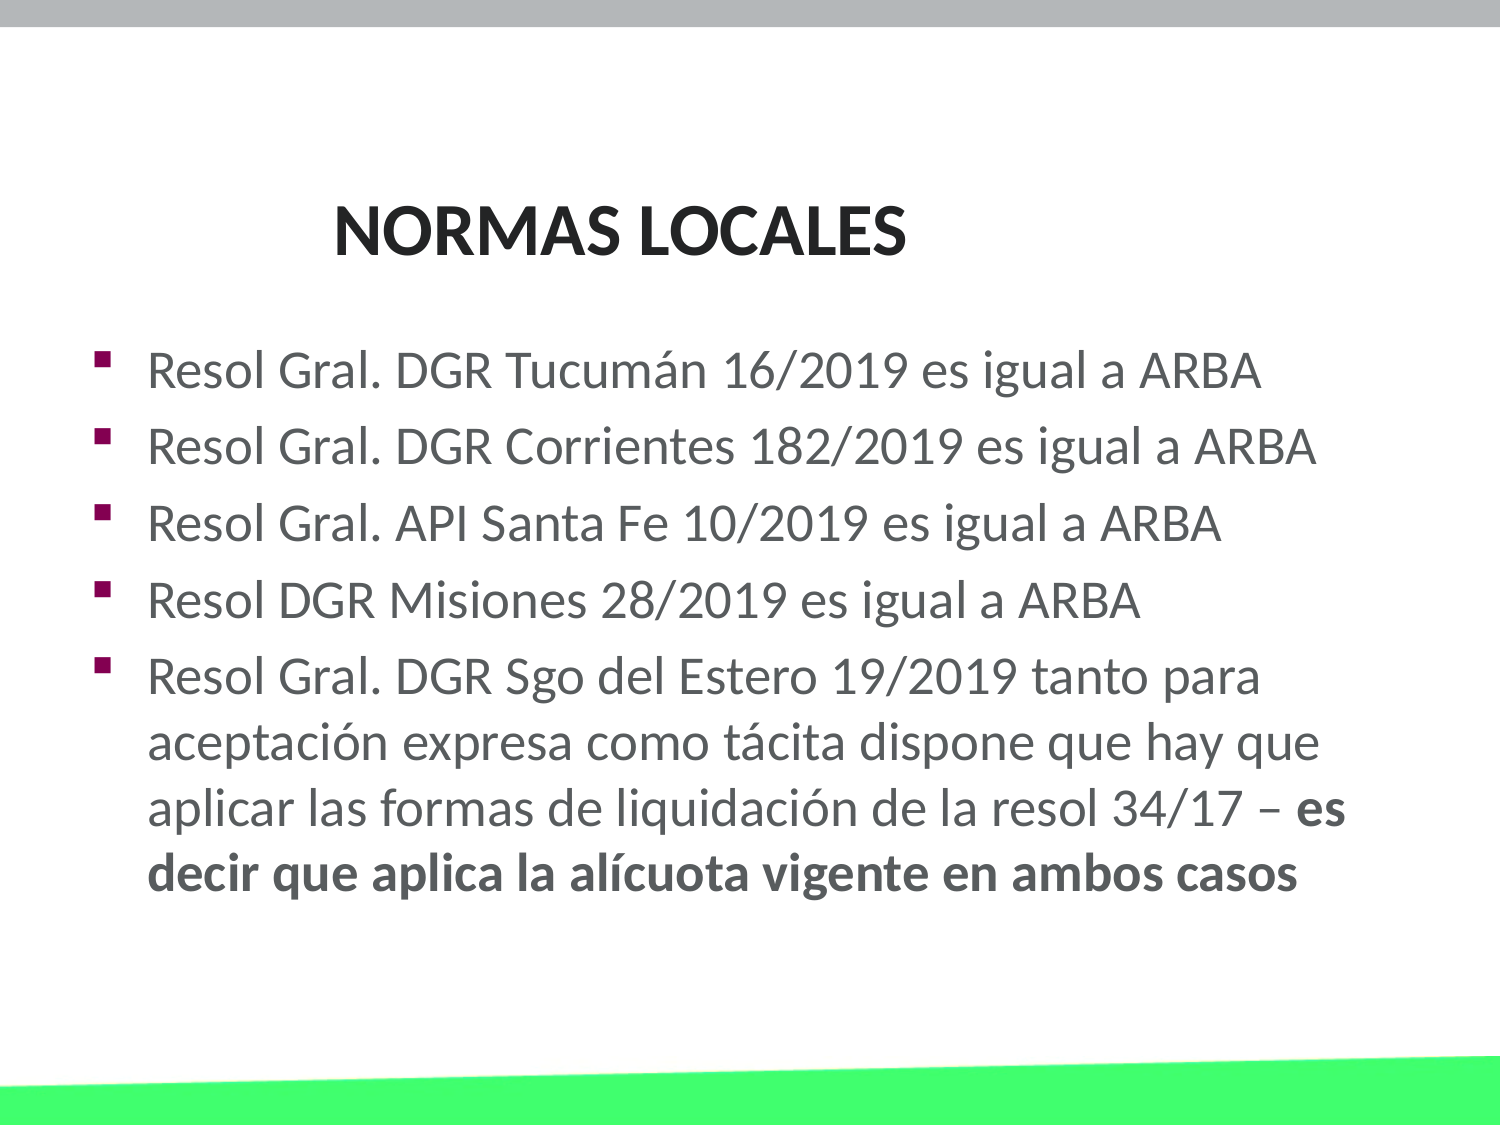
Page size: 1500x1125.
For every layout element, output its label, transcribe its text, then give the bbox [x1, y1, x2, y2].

list Resol Gral. DGR Tucumán 16/2019 es igual a ARBA Resol Gral. DGR Corrientes 182/2019 es igual a ARBA Resol Gral. API Santa Fe 10/2019 es igual a ARBA Resol DGR Misiones 28/2019 es igual a ARBA Resol Gral. DGR Sgo del Estero 19/2019 tanto para aceptación expresa como tácita dispone que hay que aplicar las formas de liquidación de la resol 34/17 – es decir que aplica la alícuota vigente en ambos casos [75, 326, 1403, 1005]
picture [0, 1056, 1500, 1125]
title NORMAS LOCALES [76, 132, 1166, 320]
text_box [0, 0, 1500, 29]
